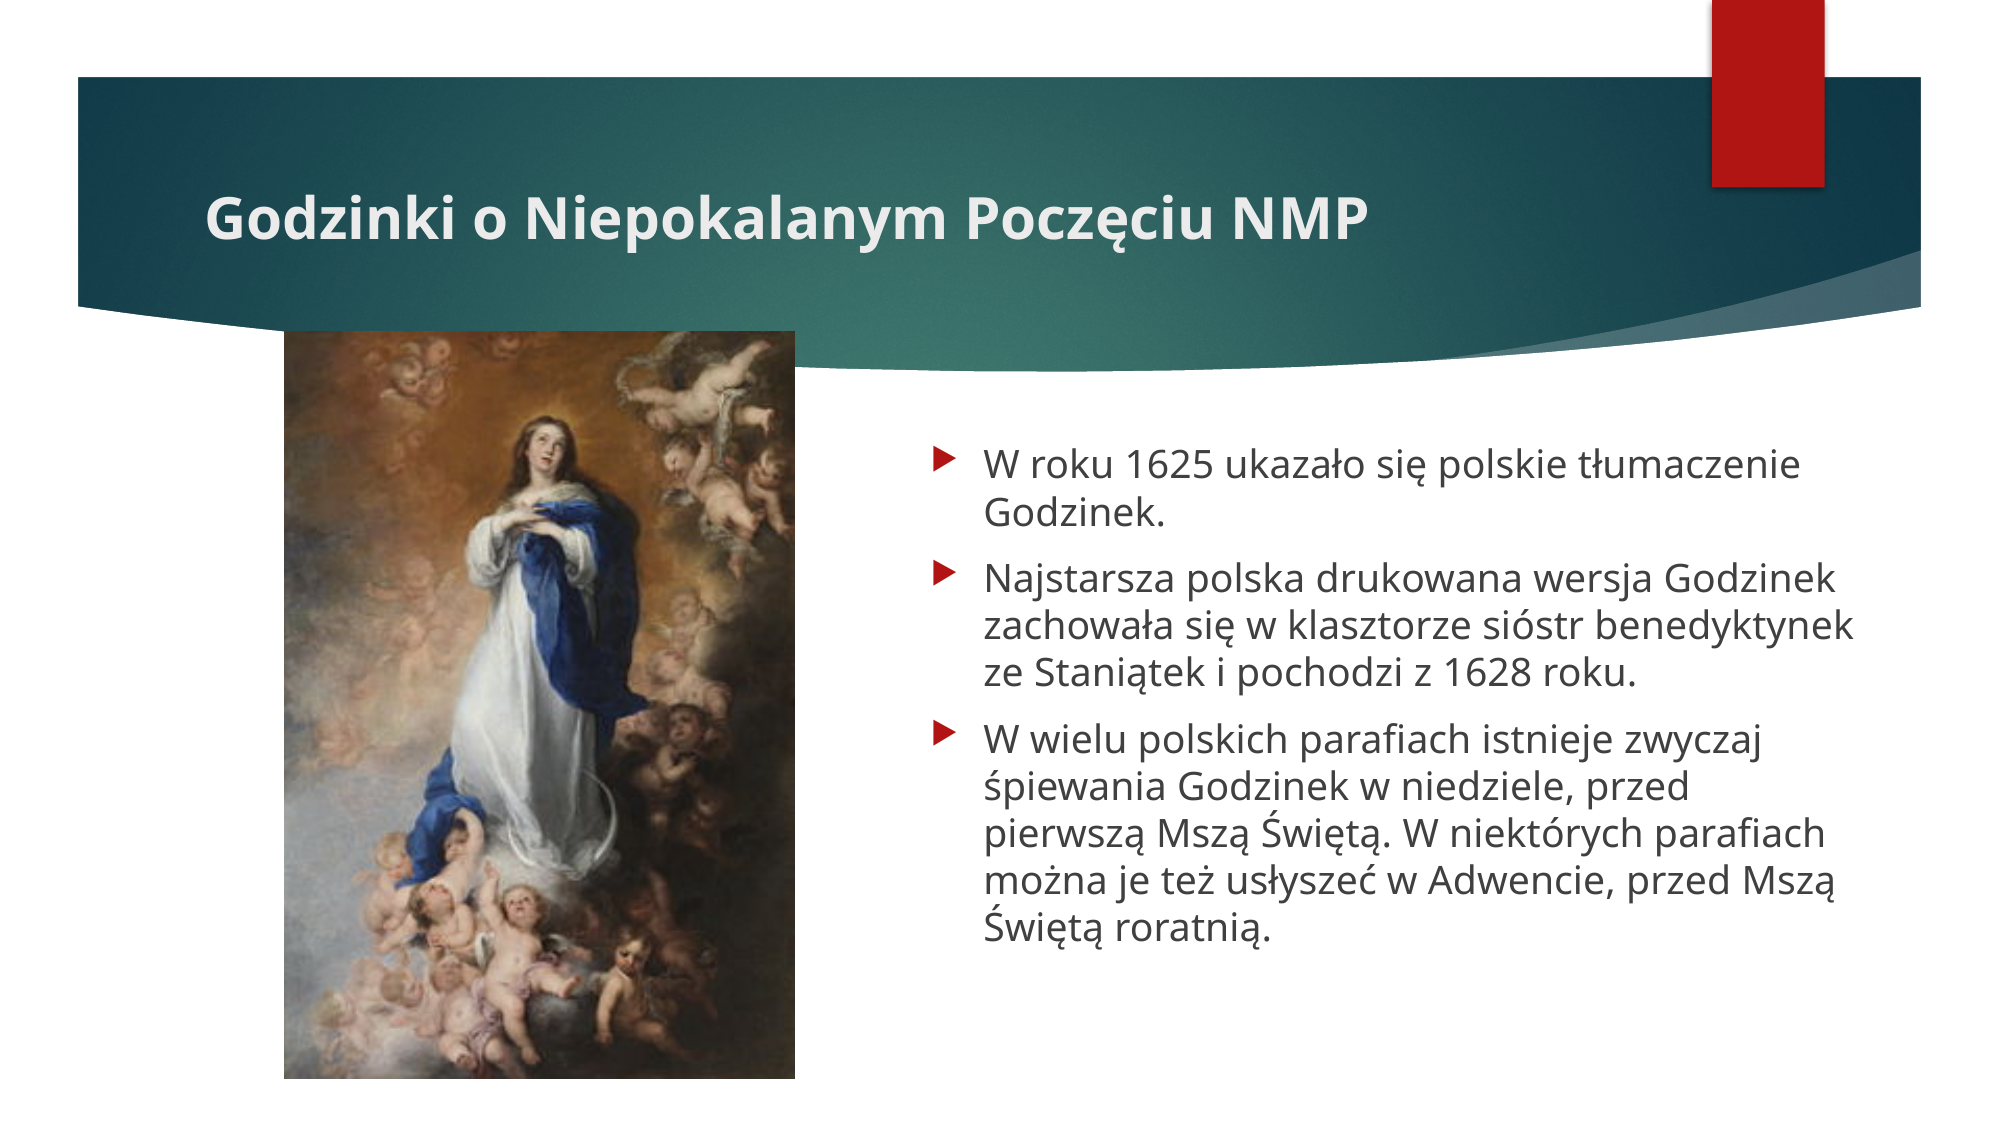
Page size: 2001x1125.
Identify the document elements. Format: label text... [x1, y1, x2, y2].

title Godzinki o Niepokalanym Poczęciu NMP [189, 158, 1638, 275]
list W roku 1625 ukazało się polskie tłumaczenie Godzinek. Najstarsza polska drukowana wersja Godzinek zachowała się w klasztorze sióstr benedyktynek ze Staniątek i pochodzi z 1628 roku. W wielu polskich parafiach istnieje zwyczaj śpiewania Godzinek w niedziele, przed pierwszą Mszą Świętą. W niektórych parafiach można je też usłyszeć w Adwencie, przed Mszą Świętą roratnią. [915, 370, 1881, 1004]
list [284, 330, 795, 1079]
